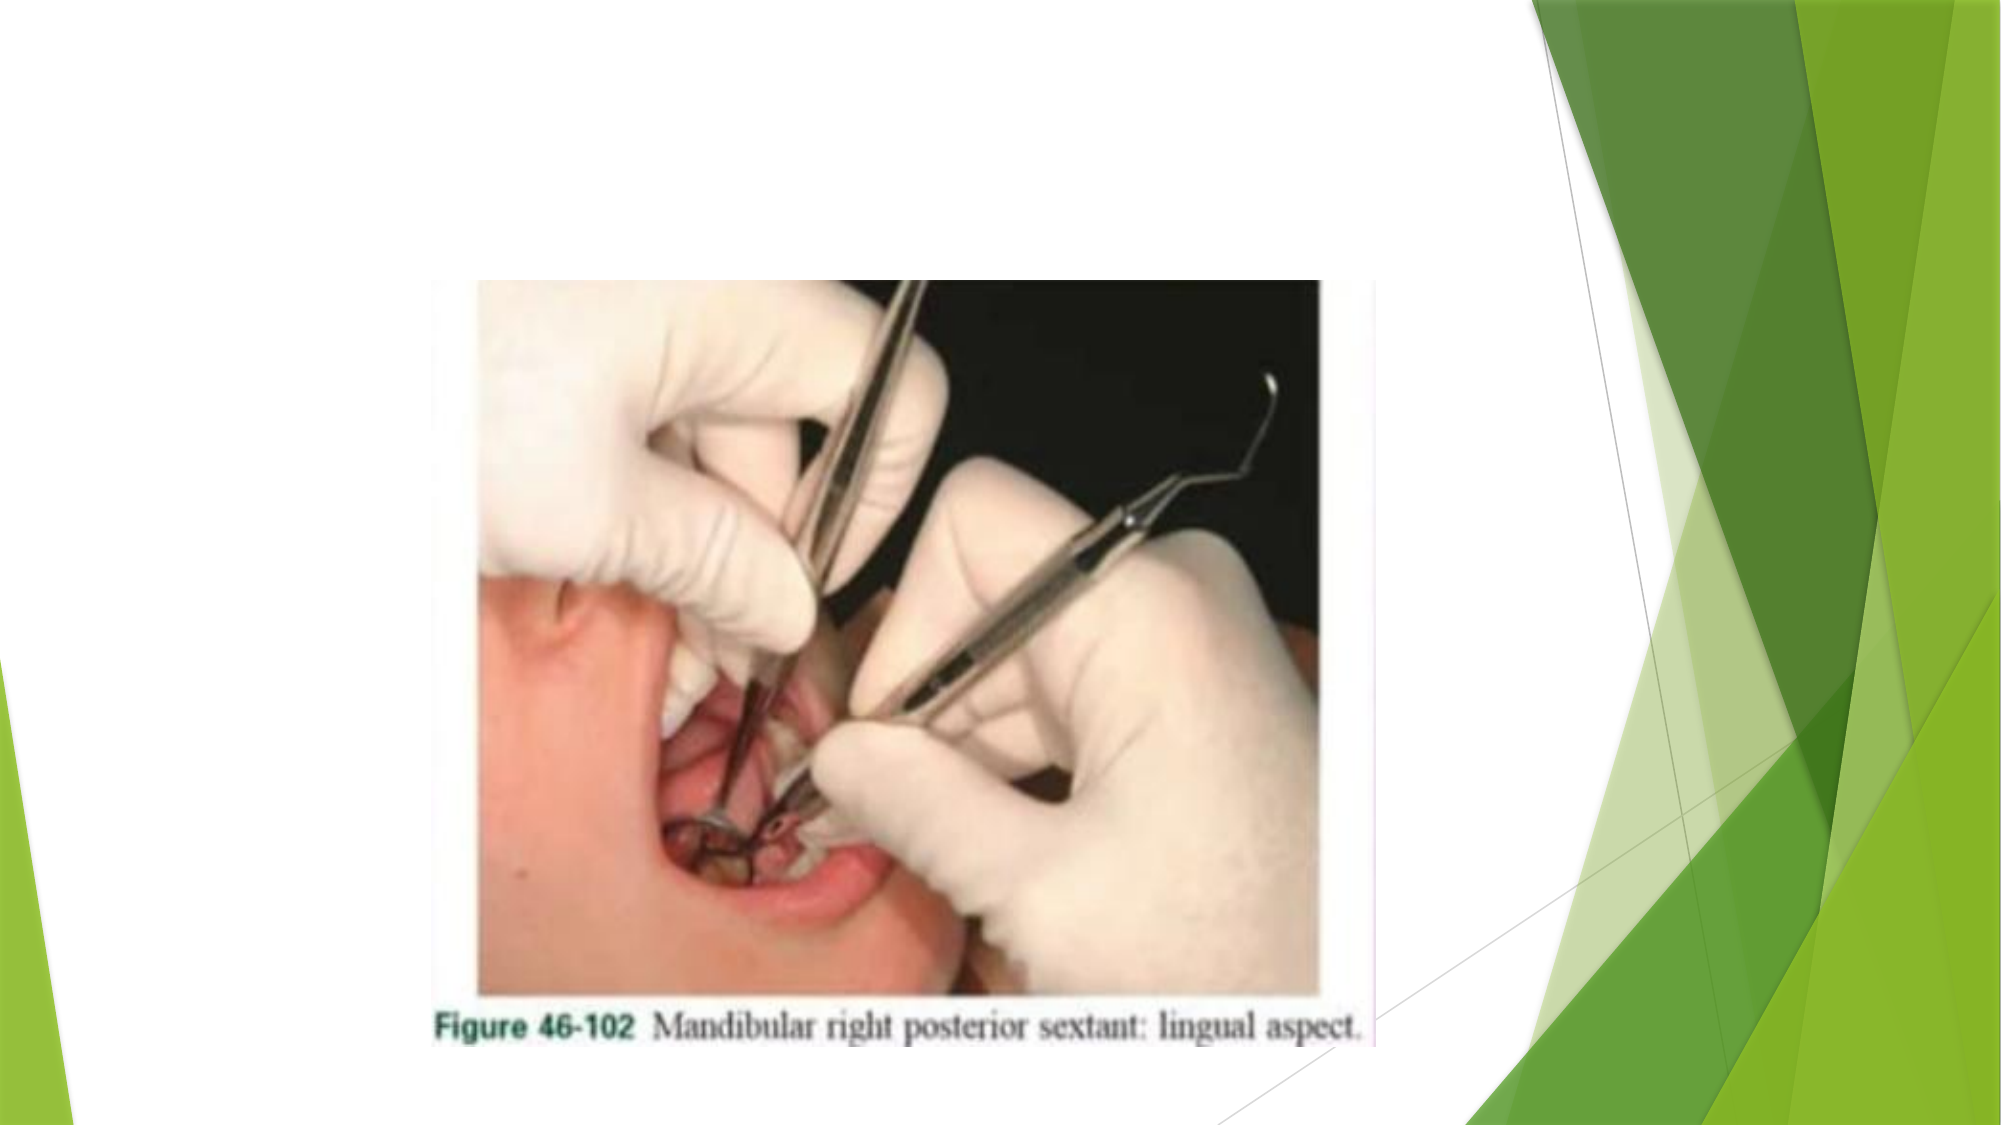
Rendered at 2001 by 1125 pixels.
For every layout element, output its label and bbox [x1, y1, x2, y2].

list [430, 280, 1377, 1048]
